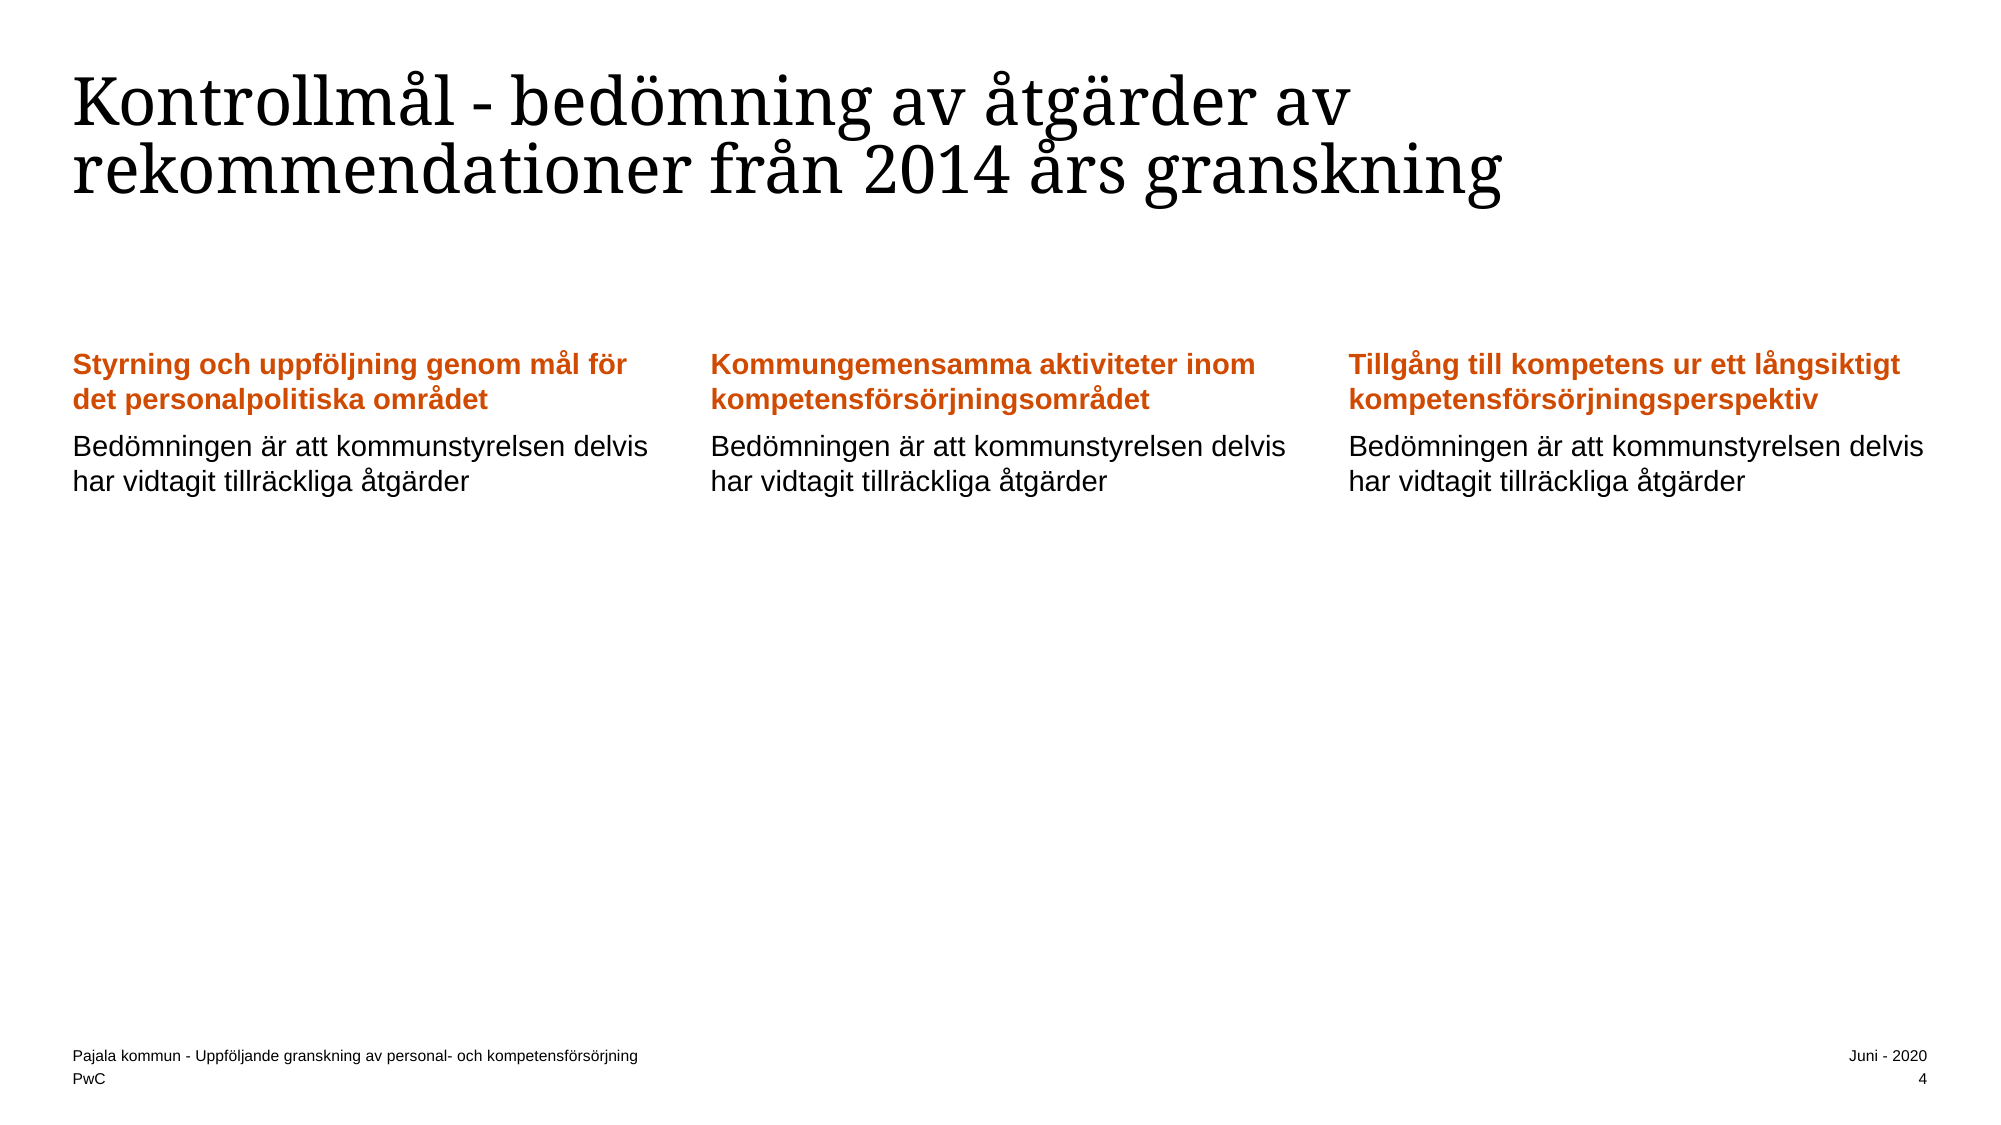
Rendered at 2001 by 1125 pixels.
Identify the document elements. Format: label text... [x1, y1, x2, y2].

title Kontrollmål - bedömning av åtgärder av rekommendationer från 2014 års granskning [72, 70, 1928, 299]
slide_number 4 [1348, 1065, 1928, 1088]
list Tillgång till kompetens ur ett långsiktigt kompetensförsörjningsperspektiv Bedömningen är att kommunstyrelsen delvis har vidtagit tillräckliga åtgärder [1348, 345, 1928, 1013]
list Kommungemensamma aktiviteter inom kompetensförsörjningsområdet Bedömningen är att kommunstyrelsen delvis har vidtagit tillräckliga åtgärder [710, 345, 1290, 1013]
list Styrning och uppföljning genom mål för det personalpolitiska området Bedömningen är att kommunstyrelsen delvis har vidtagit tillräckliga åtgärder [72, 345, 652, 1013]
